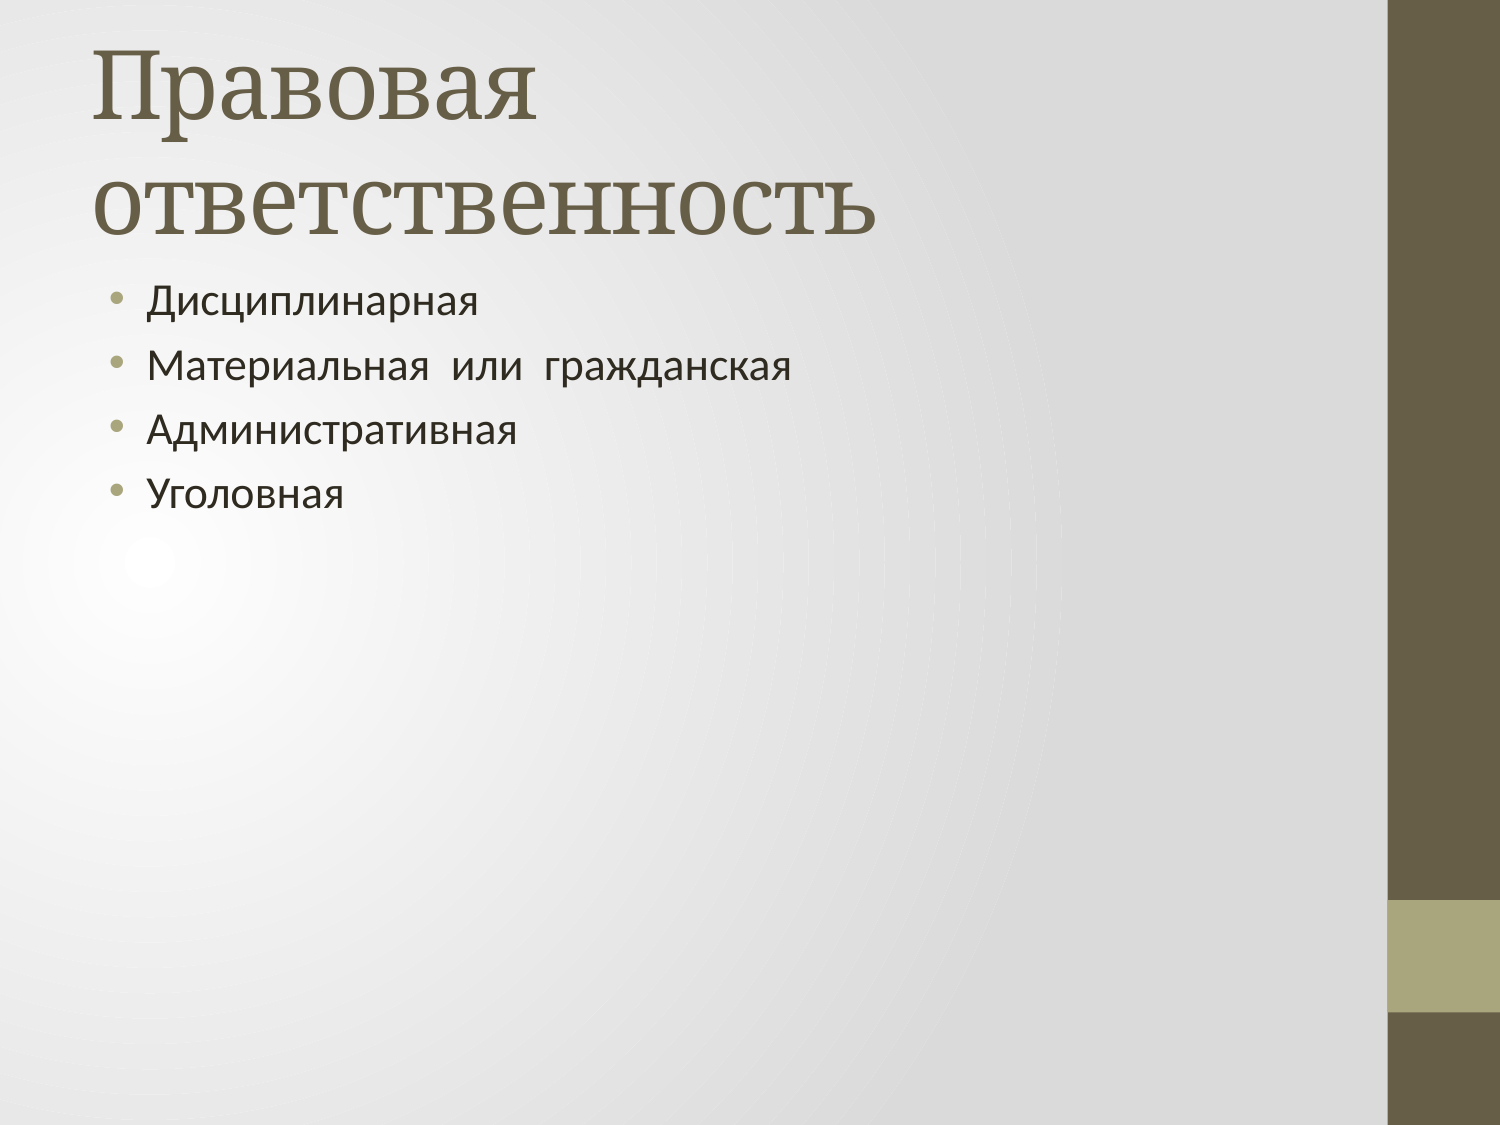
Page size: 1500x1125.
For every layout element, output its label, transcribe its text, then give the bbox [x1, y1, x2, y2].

title Правовая ответственность [75, 45, 1325, 233]
list Дисциплинарная Материальная или гражданская Административная Уголовная [75, 262, 1325, 1050]
